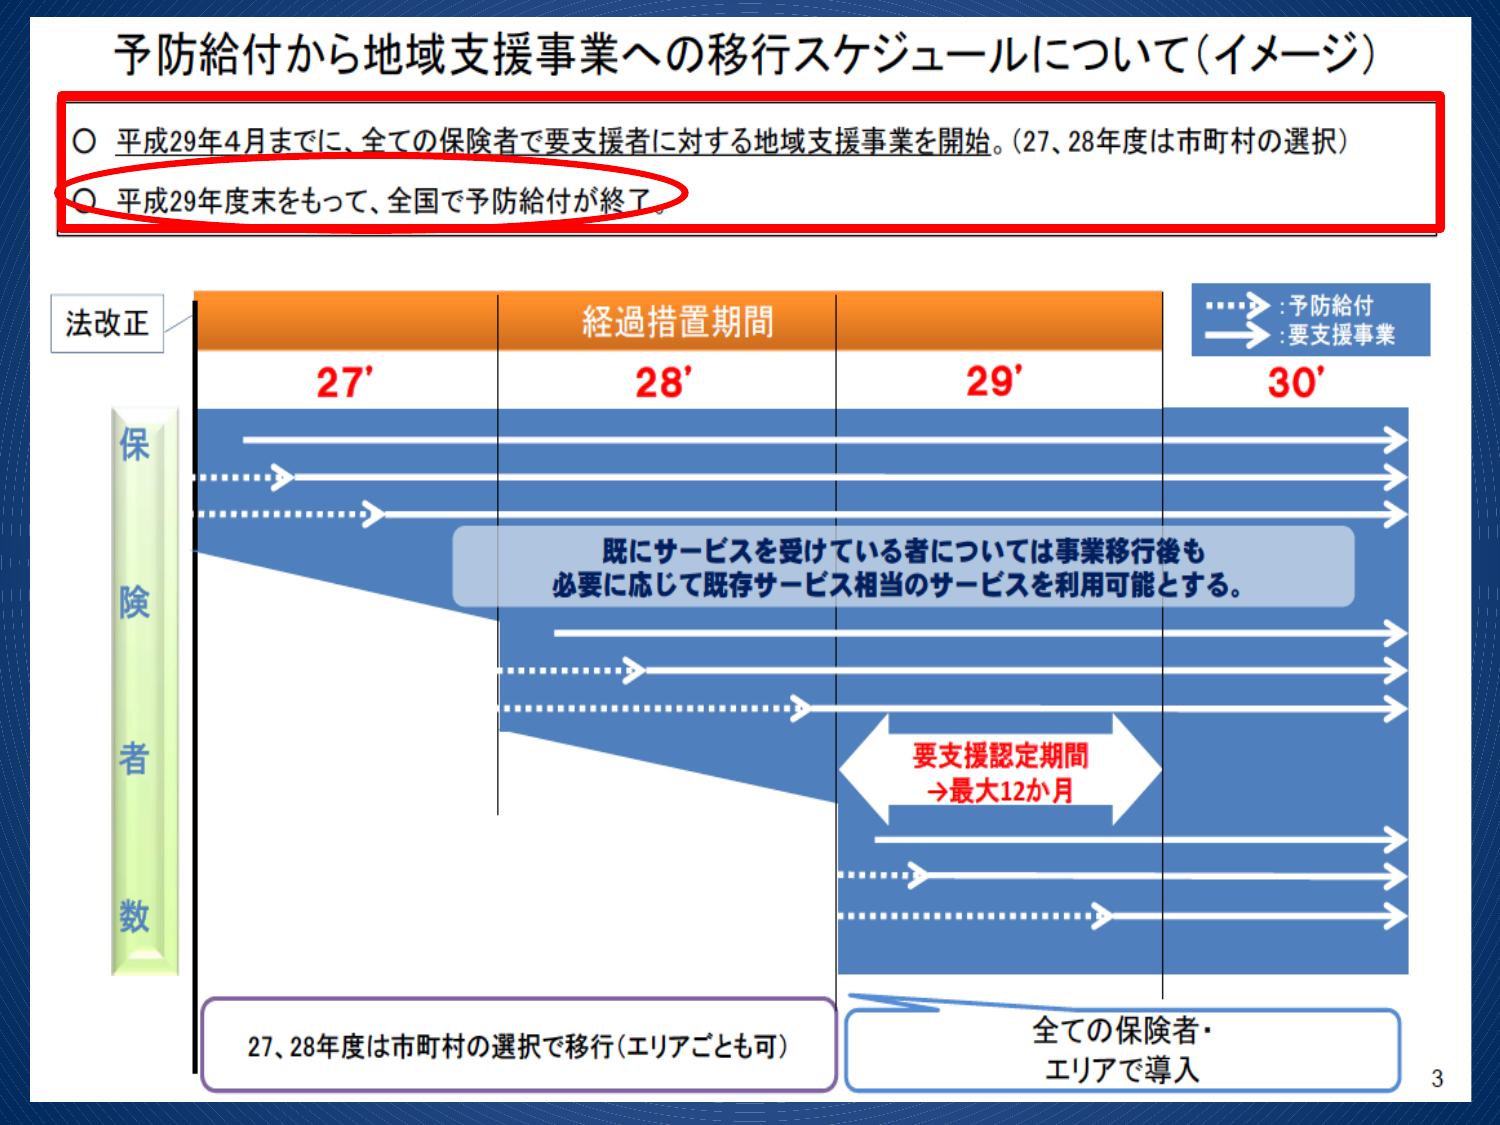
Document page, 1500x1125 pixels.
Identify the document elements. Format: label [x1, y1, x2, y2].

text_box [29, 16, 1472, 1102]
